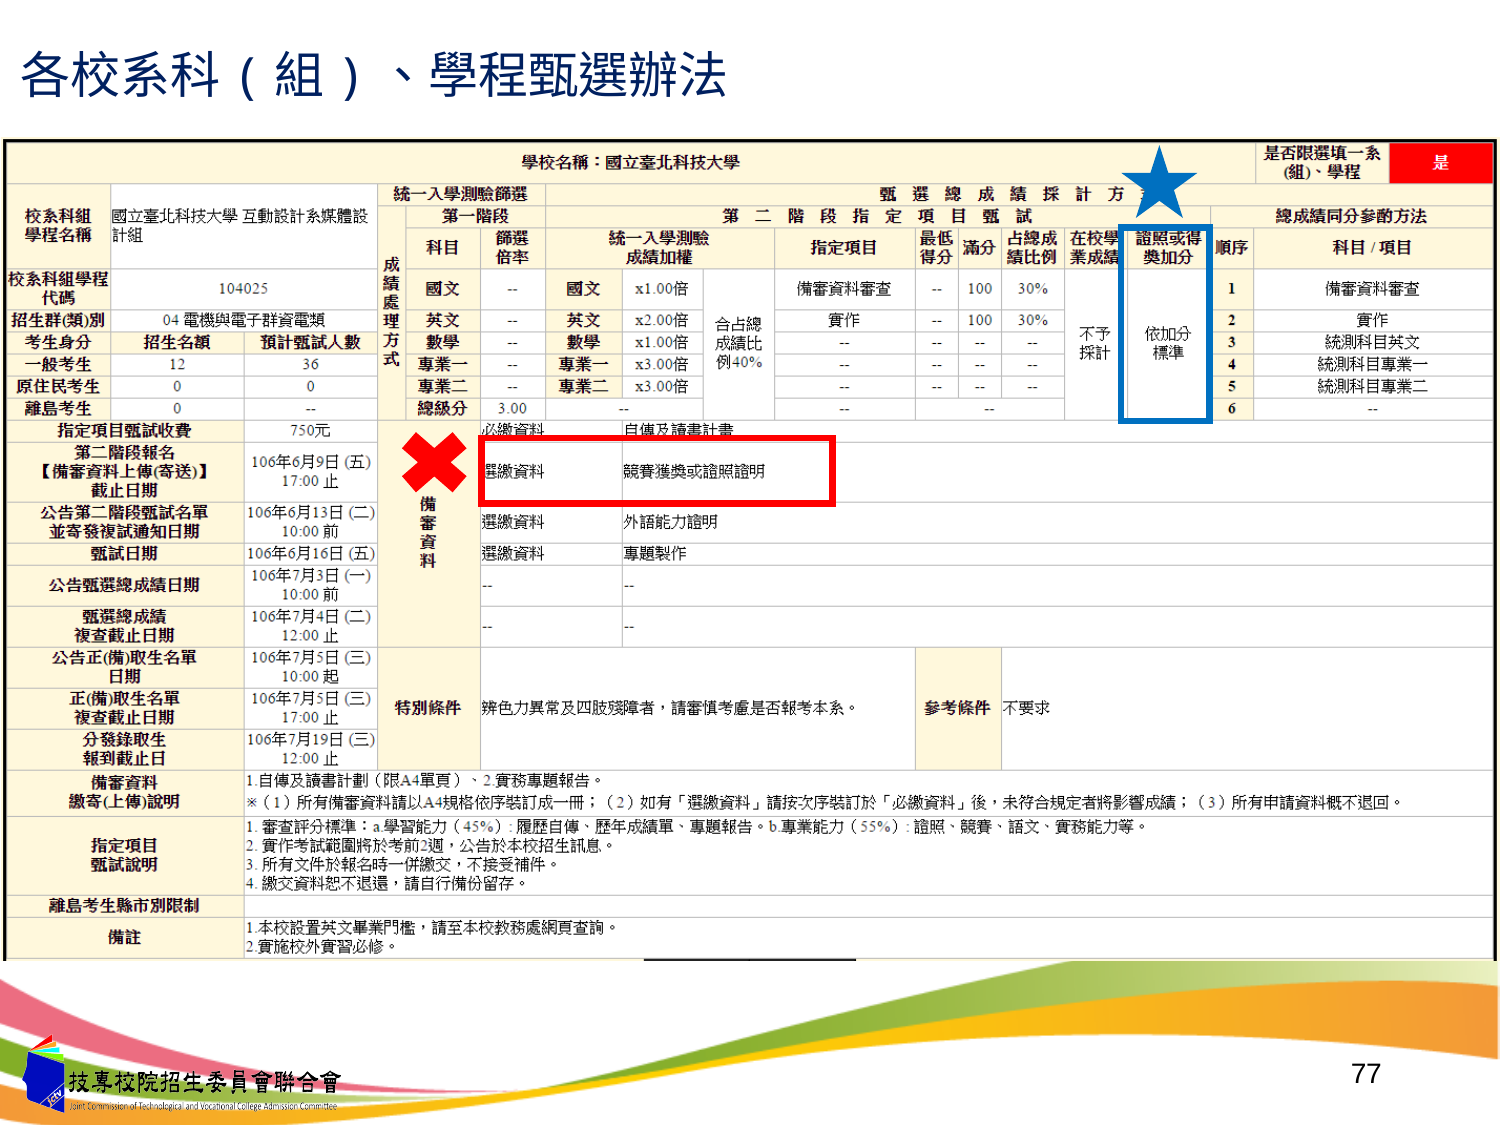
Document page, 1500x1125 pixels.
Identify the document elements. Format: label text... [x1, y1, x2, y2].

text_box 各校系科(組)、學程甄選辦法 [5, 42, 1500, 125]
slide_number 77 [1059, 1042, 1397, 1103]
picture [0, 137, 1500, 1125]
